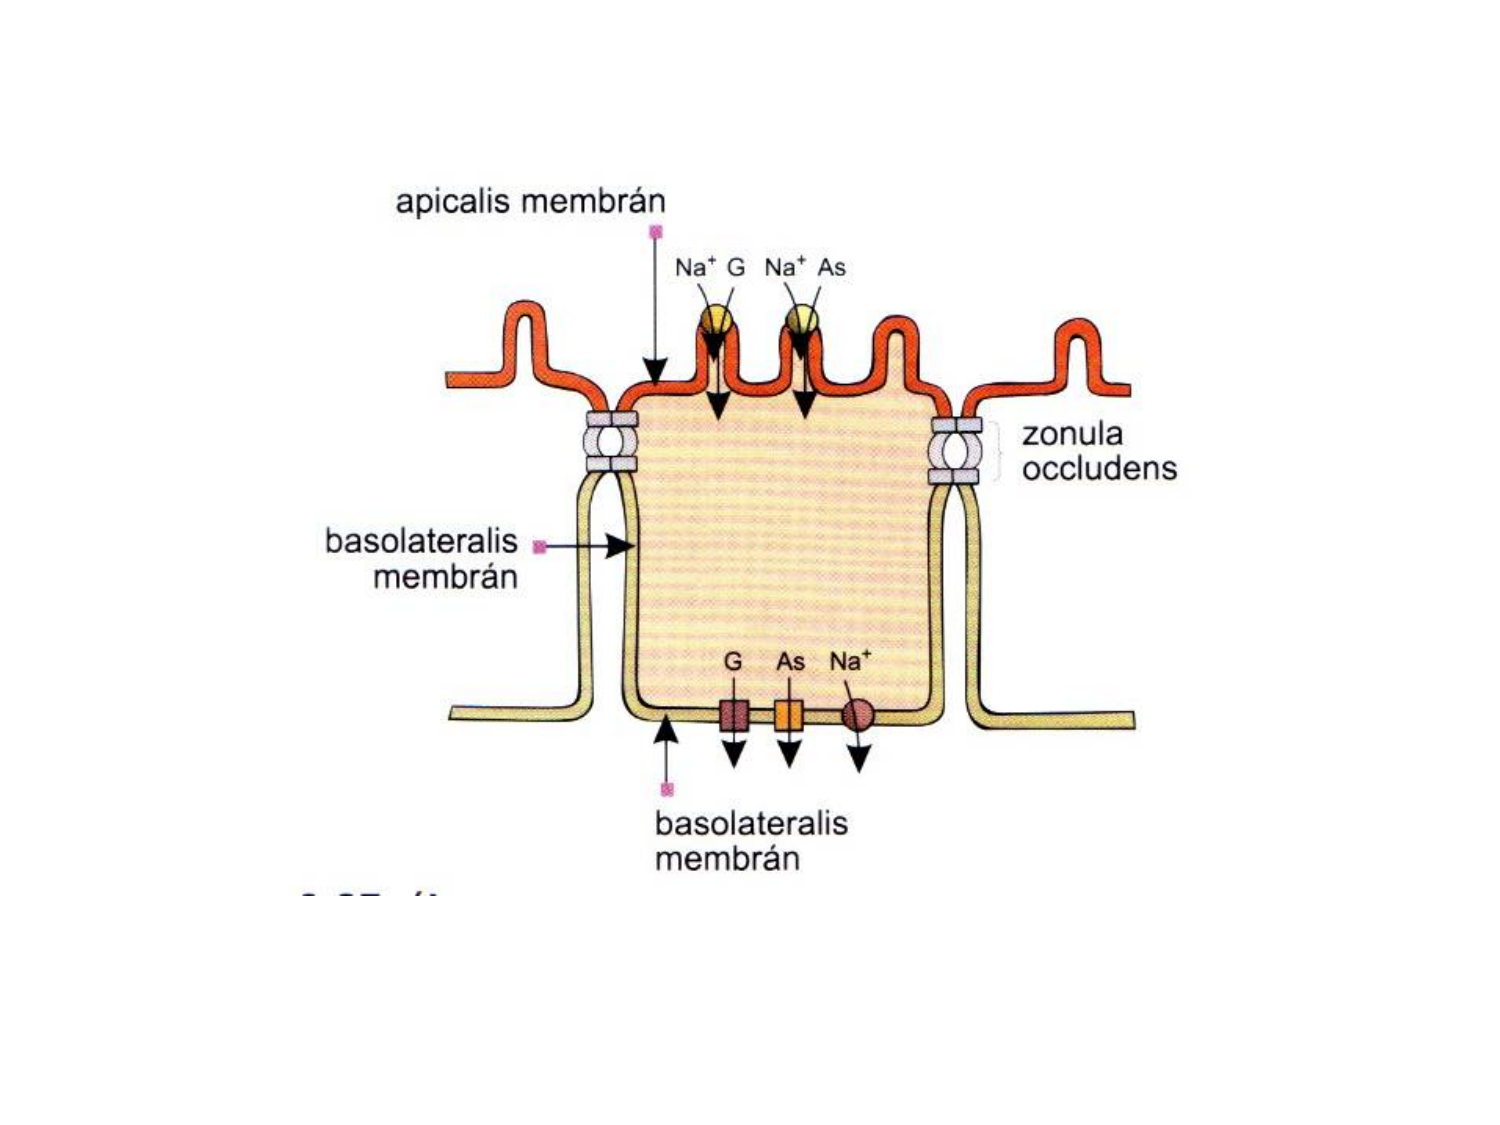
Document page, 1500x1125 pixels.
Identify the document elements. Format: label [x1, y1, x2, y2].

picture [265, 160, 1235, 896]
